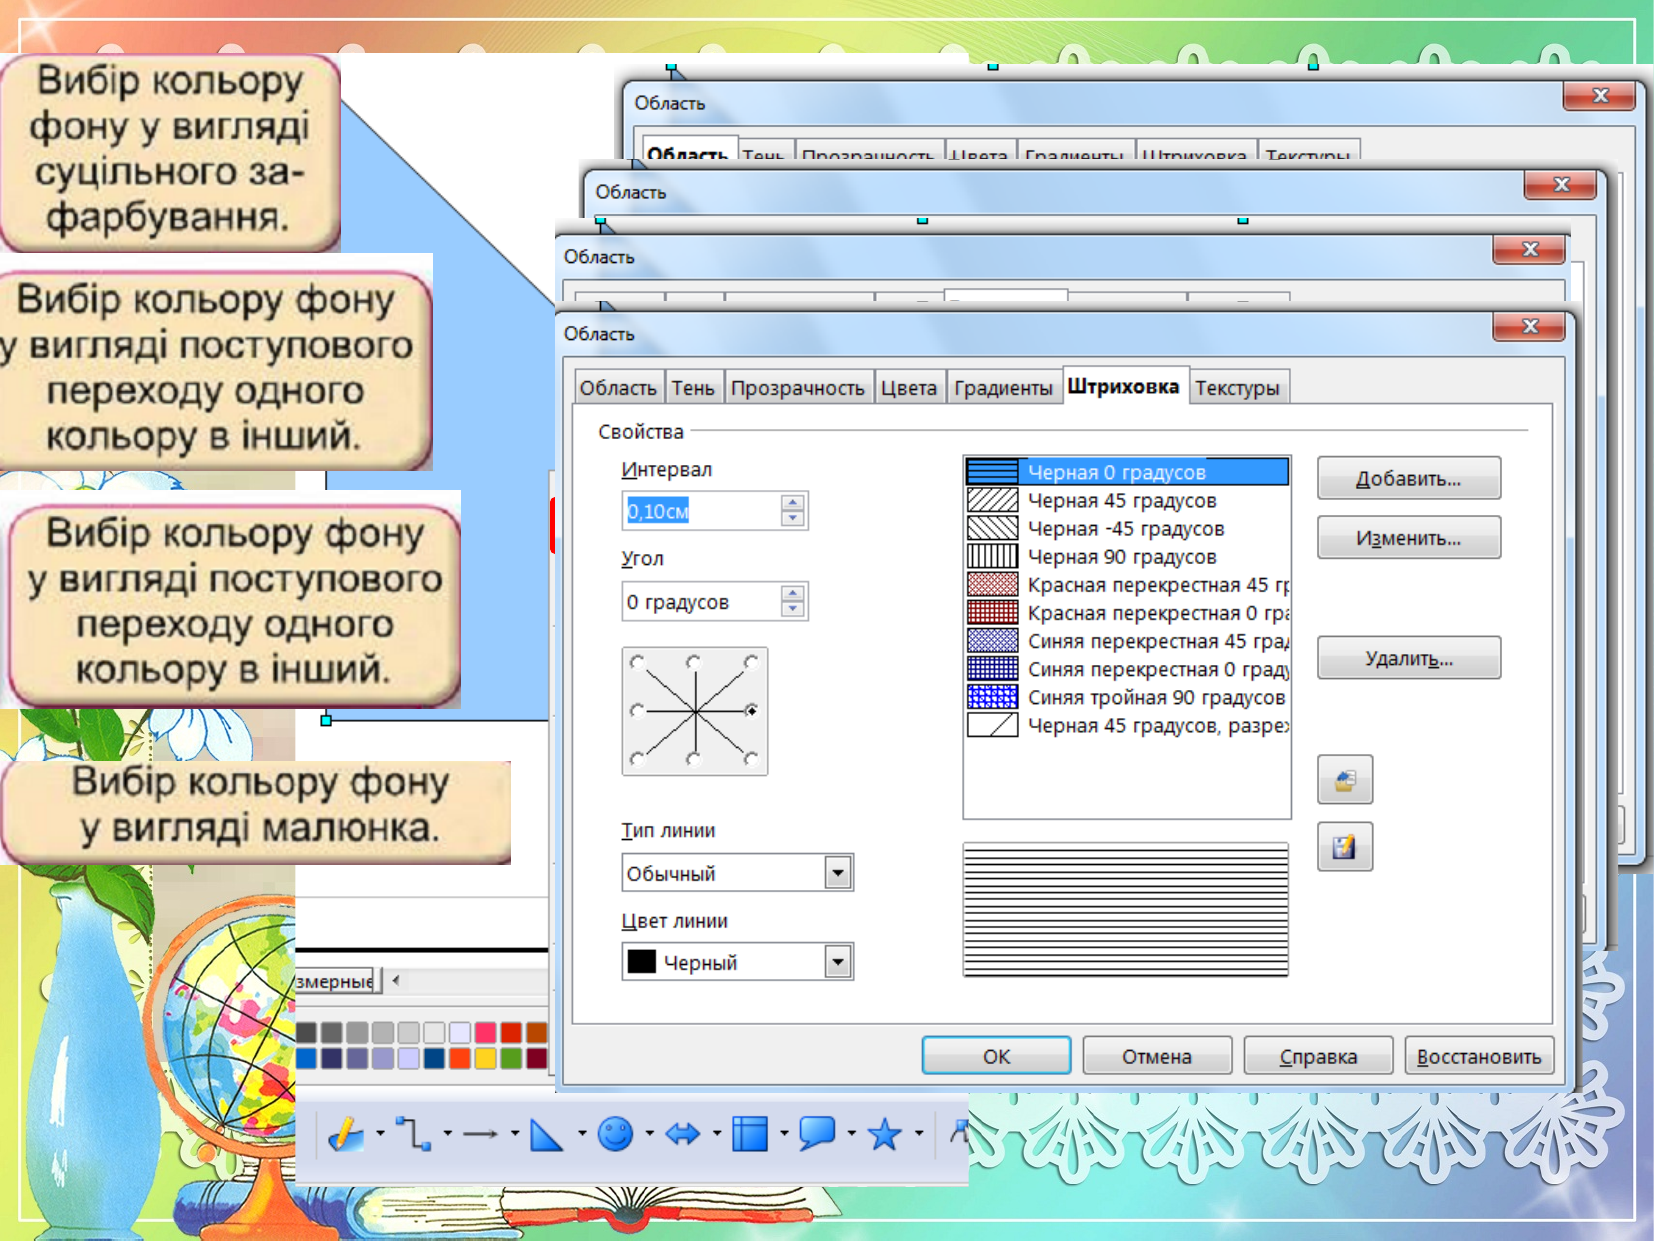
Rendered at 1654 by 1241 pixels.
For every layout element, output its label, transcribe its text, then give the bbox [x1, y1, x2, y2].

picture [0, 0, 1654, 1241]
footer Іванова-Голан С.О. [565, 1129, 1090, 1216]
